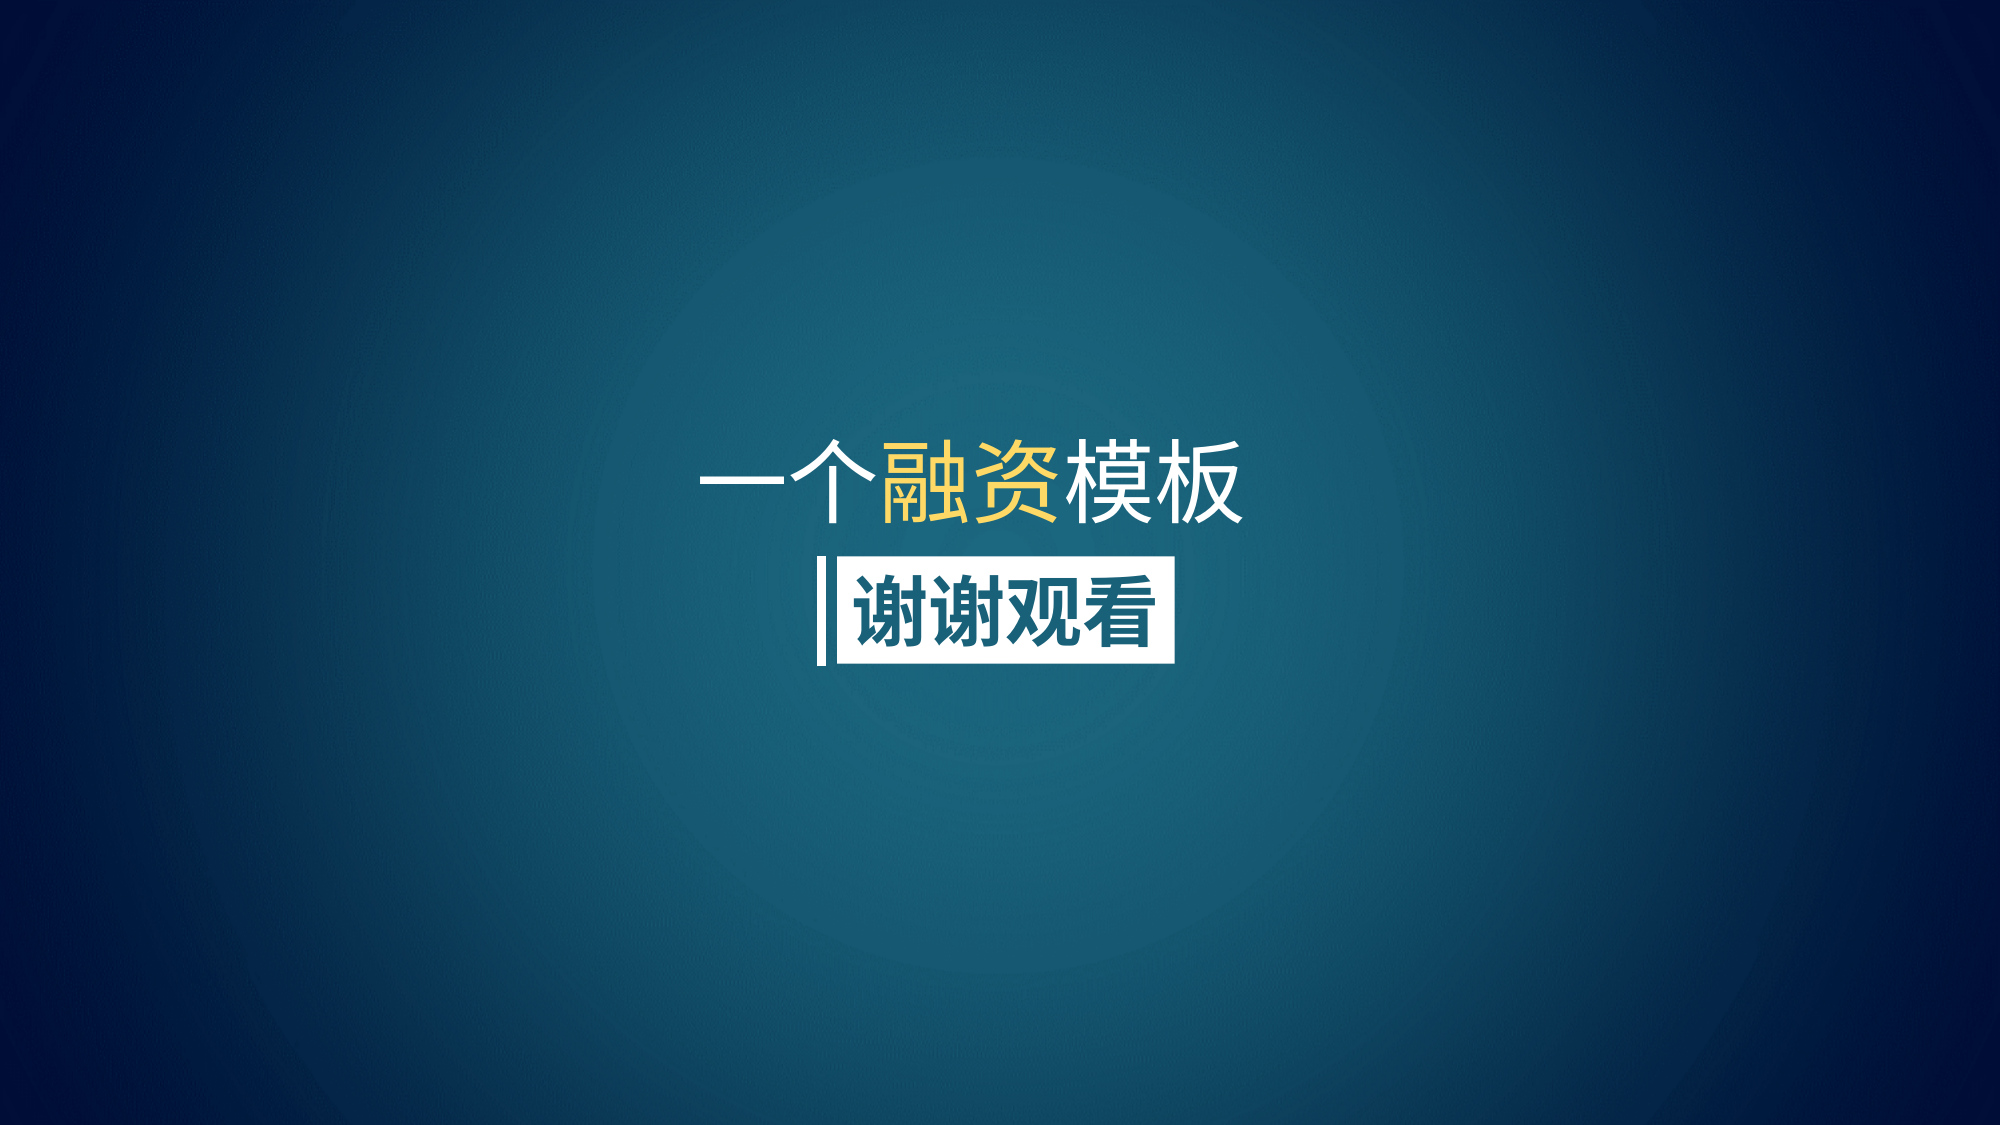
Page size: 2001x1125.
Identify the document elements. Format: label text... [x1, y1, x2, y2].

text_box [0, 0, 2000, 1125]
text_box 一个融资模板 [681, 417, 1319, 543]
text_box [820, 556, 1176, 667]
